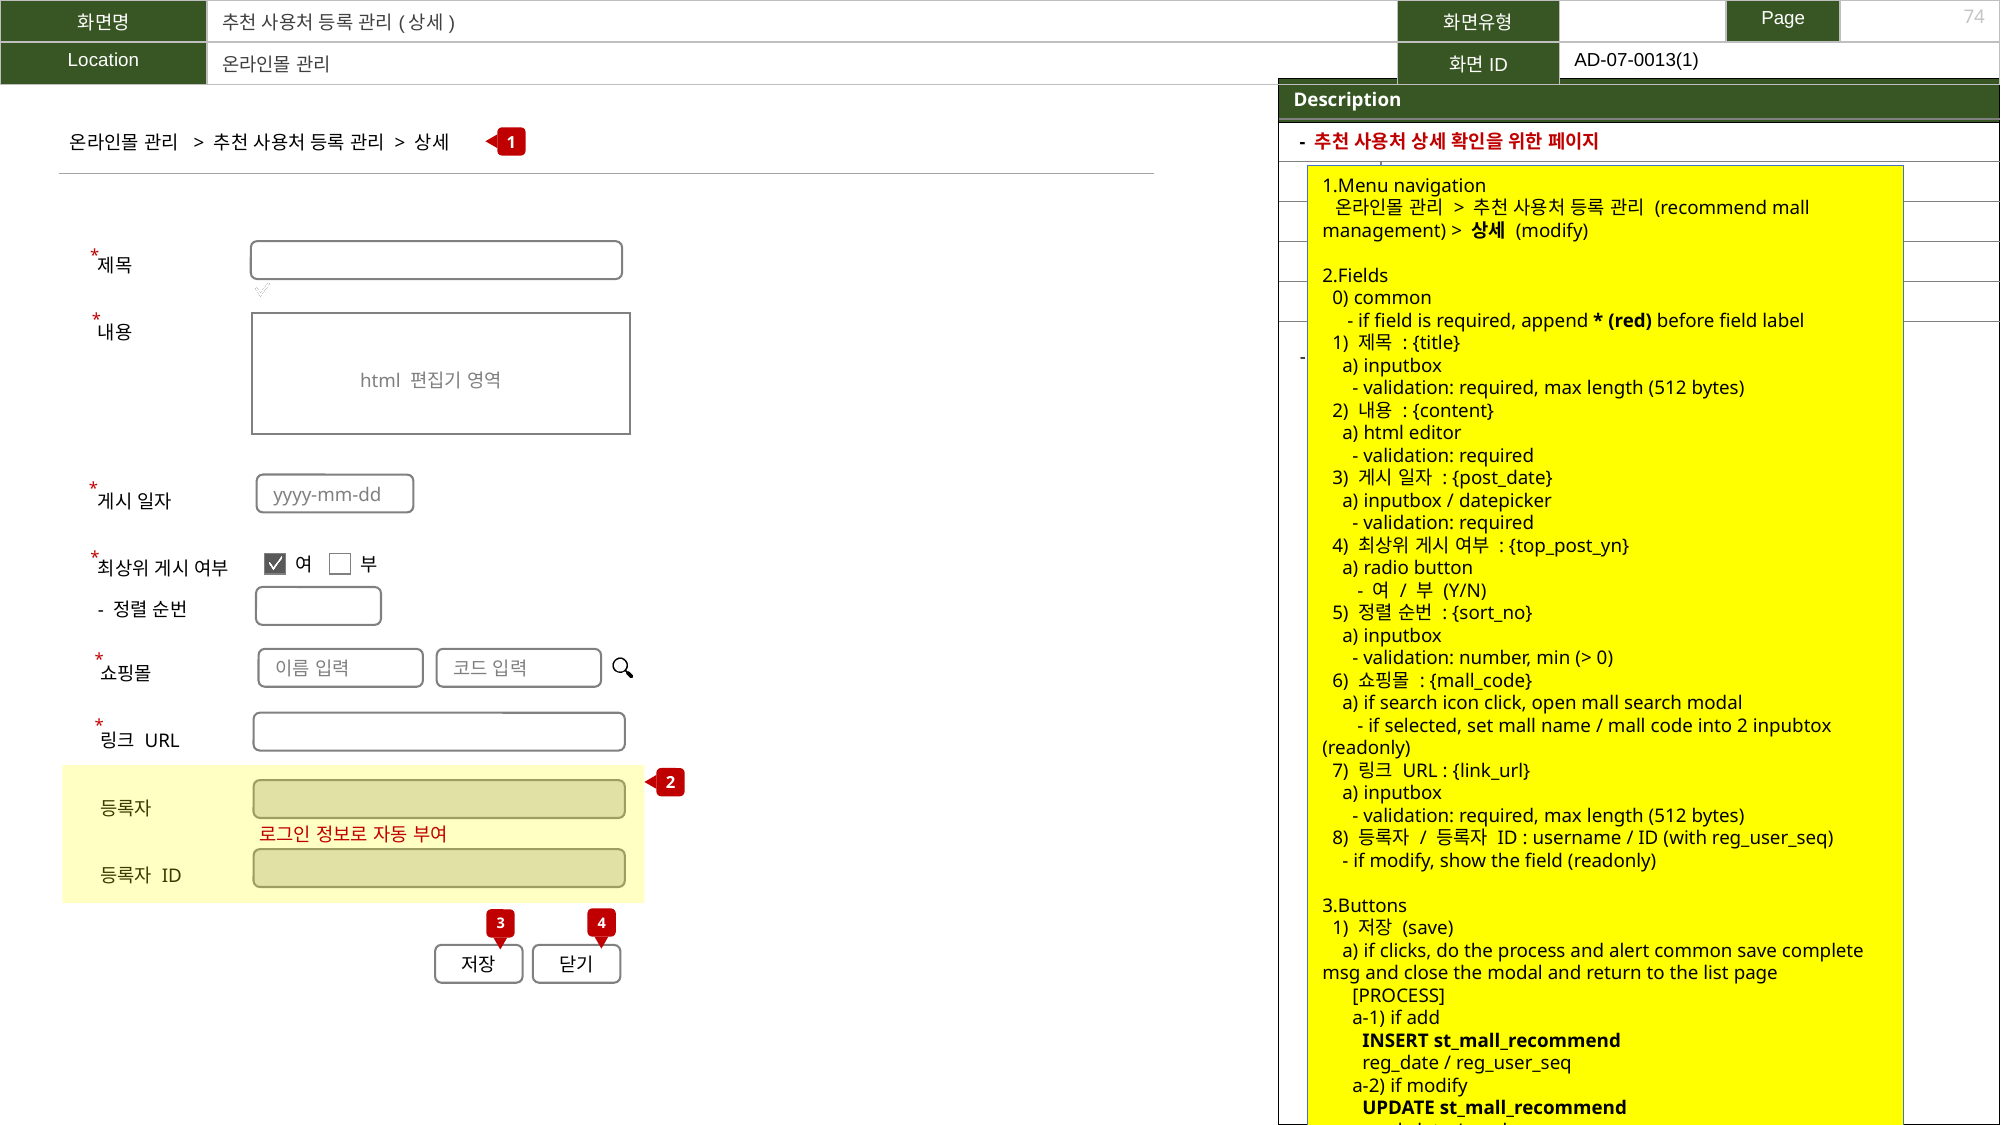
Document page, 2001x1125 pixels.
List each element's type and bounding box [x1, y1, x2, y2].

table_cell [1279, 162, 1380, 201]
table_cell [208, 43, 1397, 84]
text_box [650, 762, 679, 803]
table_cell [1560, 48, 1999, 84]
table_cell [1398, 43, 1559, 84]
text_box [252, 711, 626, 752]
table_cell [1382, 162, 2000, 201]
table_cell [1, 43, 206, 84]
table_cell [1904, 322, 1999, 1124]
table_cell [1279, 322, 1307, 1124]
text_box [55, 121, 520, 162]
slide_number [1550, 0, 2000, 48]
text_box [531, 906, 622, 984]
text_box [435, 647, 603, 688]
table_cell [1904, 202, 2000, 241]
text_box [264, 545, 428, 583]
picture [268, 552, 283, 574]
table_cell [1279, 282, 1307, 321]
table_cell [1279, 242, 1307, 281]
table_header [1279, 120, 2000, 161]
text_box [1285, 165, 1904, 1125]
table_header [1, 1, 206, 41]
table_cell [1279, 202, 1307, 241]
table_header [1398, 1, 1550, 41]
table_cell [1904, 242, 2000, 281]
text_box [61, 234, 645, 904]
picture [255, 278, 270, 300]
text_box [434, 906, 524, 984]
picture [610, 655, 635, 680]
table_header [1279, 85, 1999, 118]
table_header [208, 1, 1397, 41]
table_cell [1904, 282, 2000, 321]
